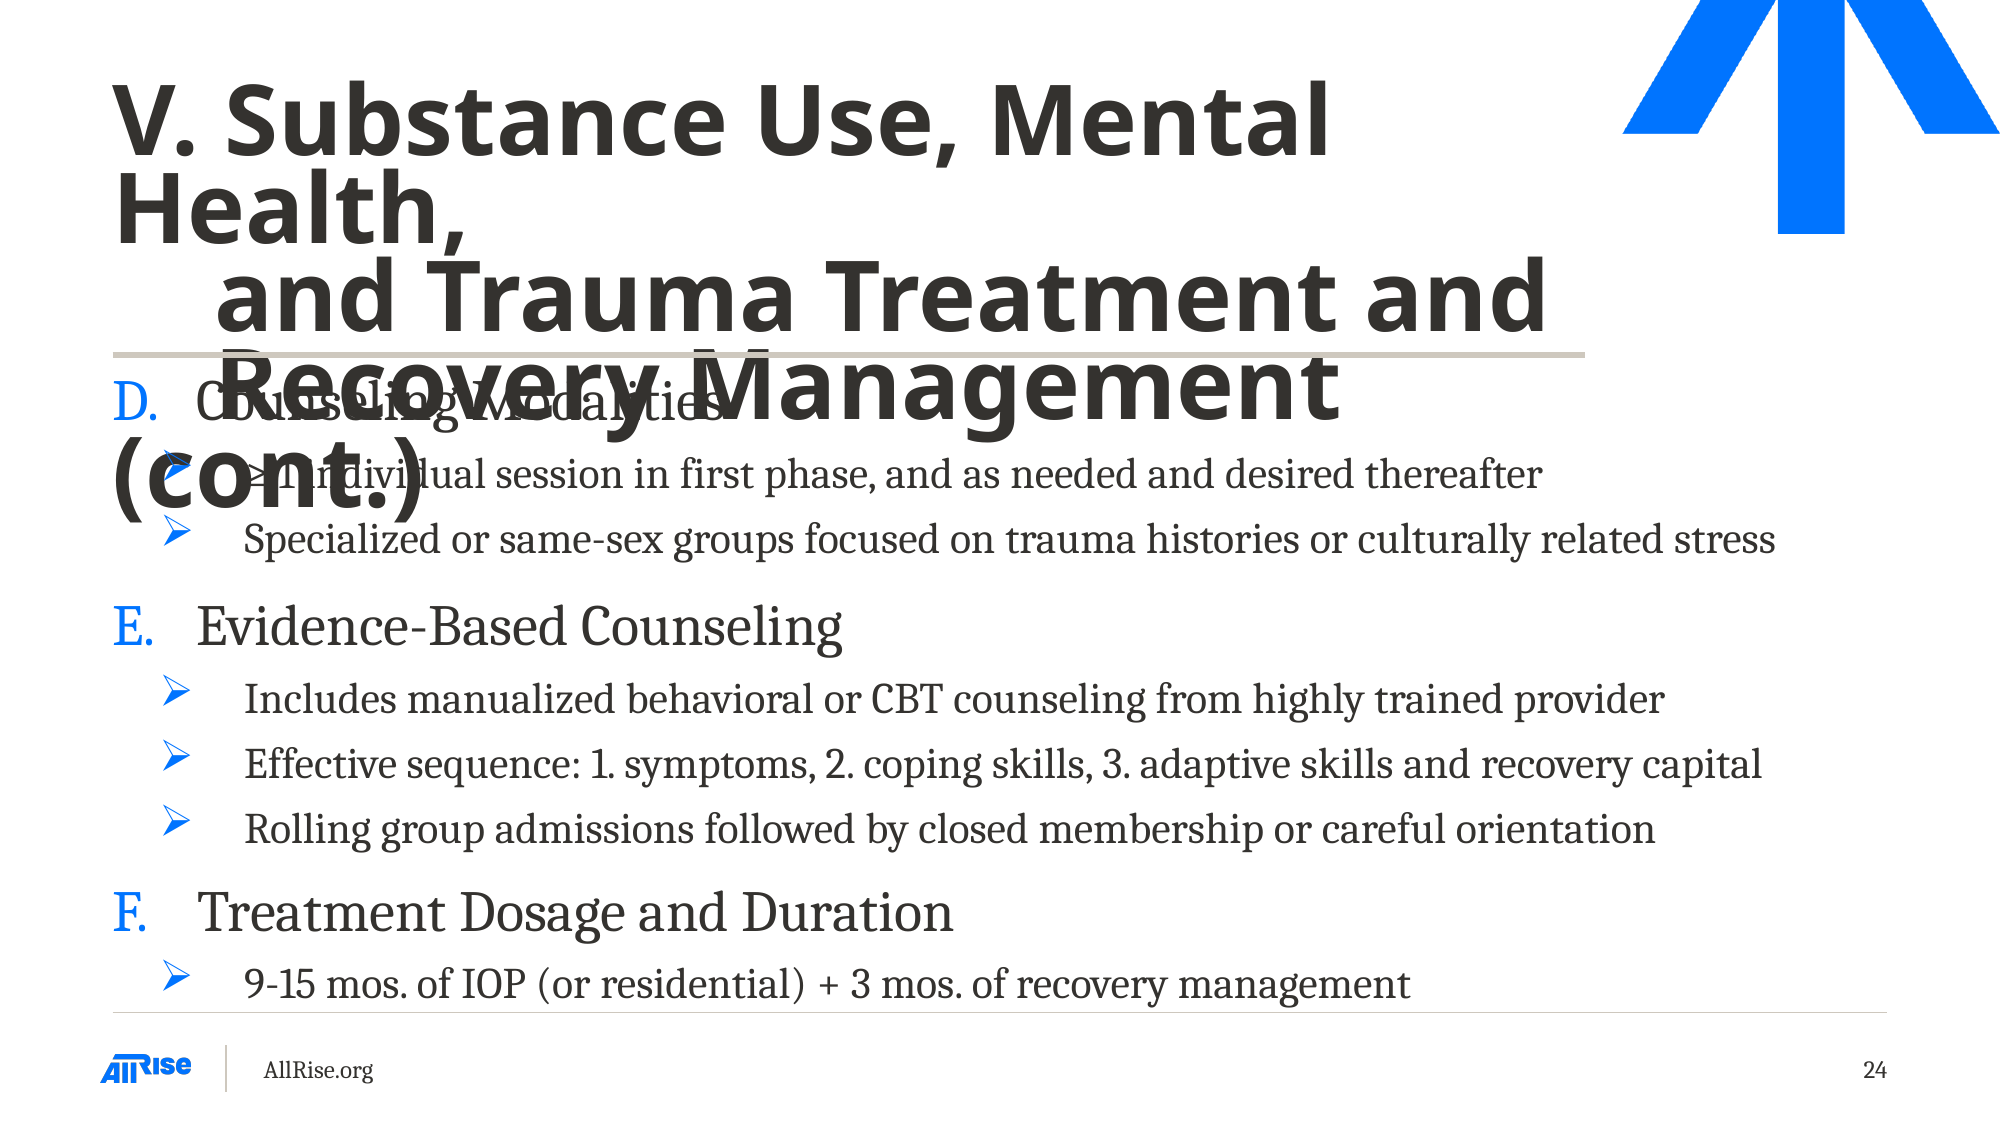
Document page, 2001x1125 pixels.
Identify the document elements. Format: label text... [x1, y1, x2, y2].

picture [100, 1054, 112, 1083]
list Counseling Modalities ≥ 1 individual session in first phase, and as needed and desired thereafter Specialized or same-sex groups focused on trauma histories or culturally related stress Evidence-Based Counseling Includes manualized behavioral or CBT counseling from highly trained provider Effective sequence: 1. symptoms, 2. coping skills, 3. adaptive skills and recovery capital Rolling group admissions followed by closed membership or careful orientation Treatment Dosage and Duration 9-15 mos. of IOP (or residential) + 3 mos. of recovery management [112, 362, 1925, 1125]
picture [1622, 0, 2000, 234]
title V. Substance Use, Mental Health, and Trauma Treatment and Recovery Management (cont.) [112, 85, 1586, 259]
